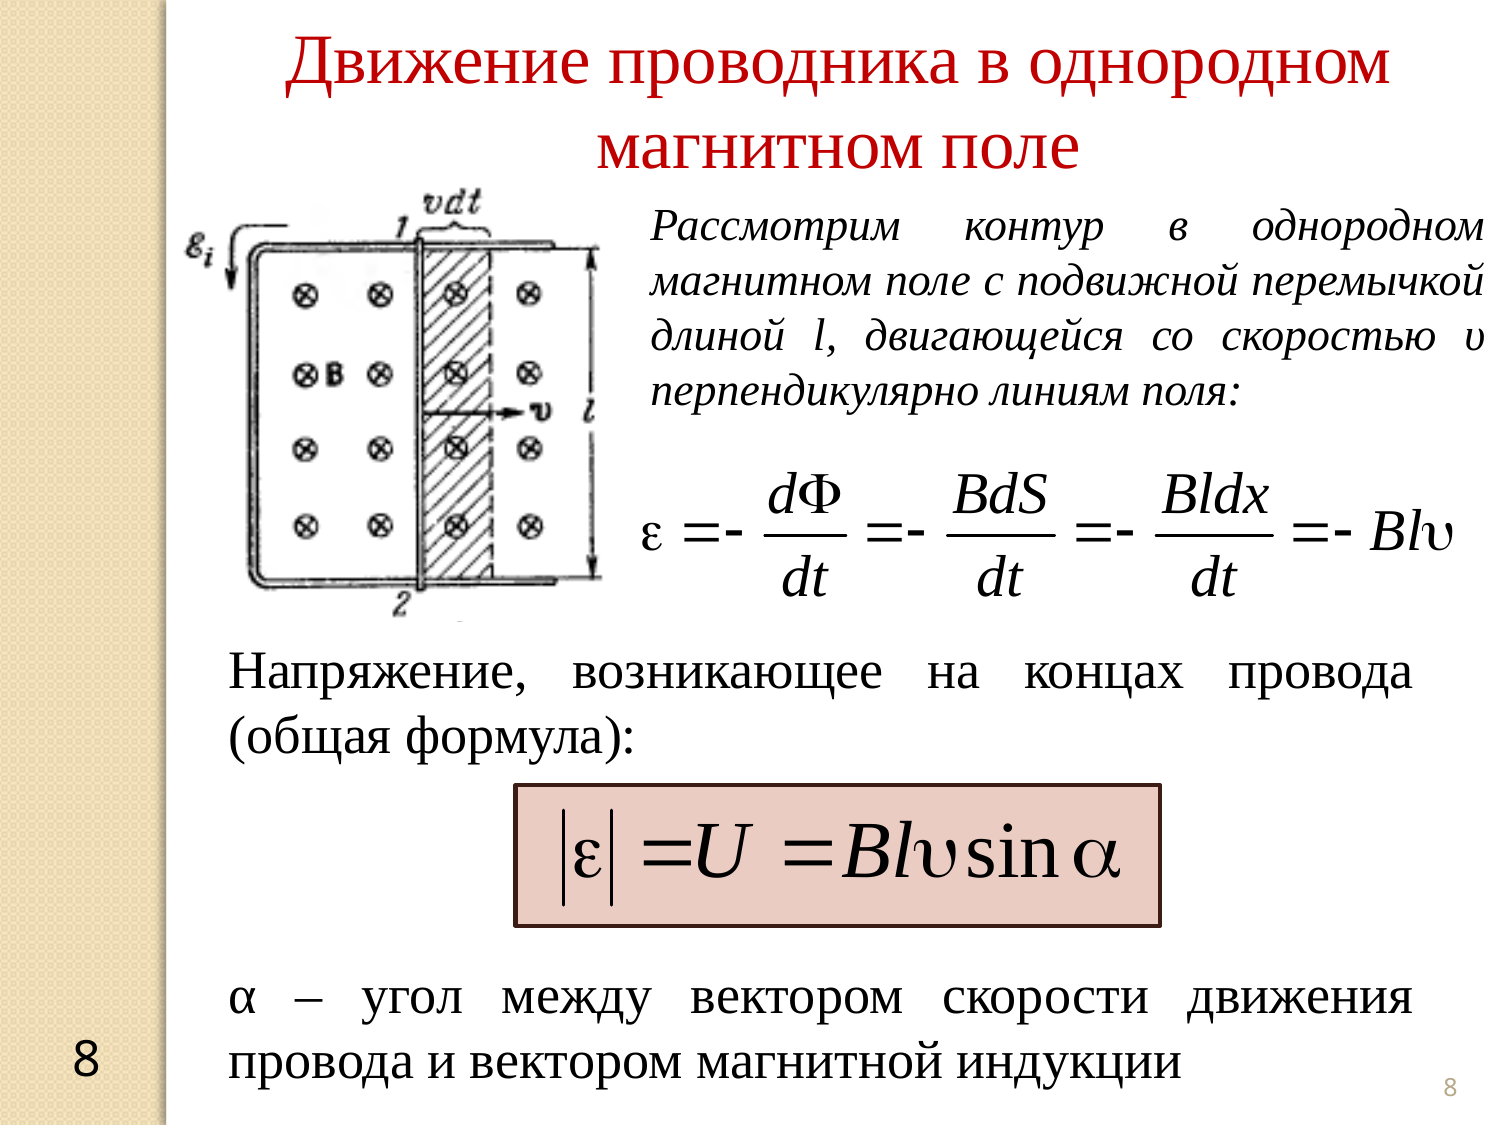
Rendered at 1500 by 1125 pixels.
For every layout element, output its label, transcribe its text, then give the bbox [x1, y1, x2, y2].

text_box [550, 796, 1140, 919]
text_box Напряжение, возникающее на концах провода (общая формула): α – угол между вектором скорости движения провода и вектором магнитной индукции [199, 626, 1430, 1097]
text_box 8 [57, 1019, 116, 1095]
text_box [175, 117, 1465, 456]
picture [175, 175, 622, 622]
text_box Рассмотрим контур в однородном магнитном поле с подвижной перемычкой длиной l, двигающейся со скоростью υ перпендикулярно линиям поля: [1465, 187, 1500, 423]
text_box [632, 457, 1466, 610]
slide_number 8 [1413, 1034, 1488, 1113]
text_box Движение проводника в однородном магнитном поле [201, 4, 1477, 118]
